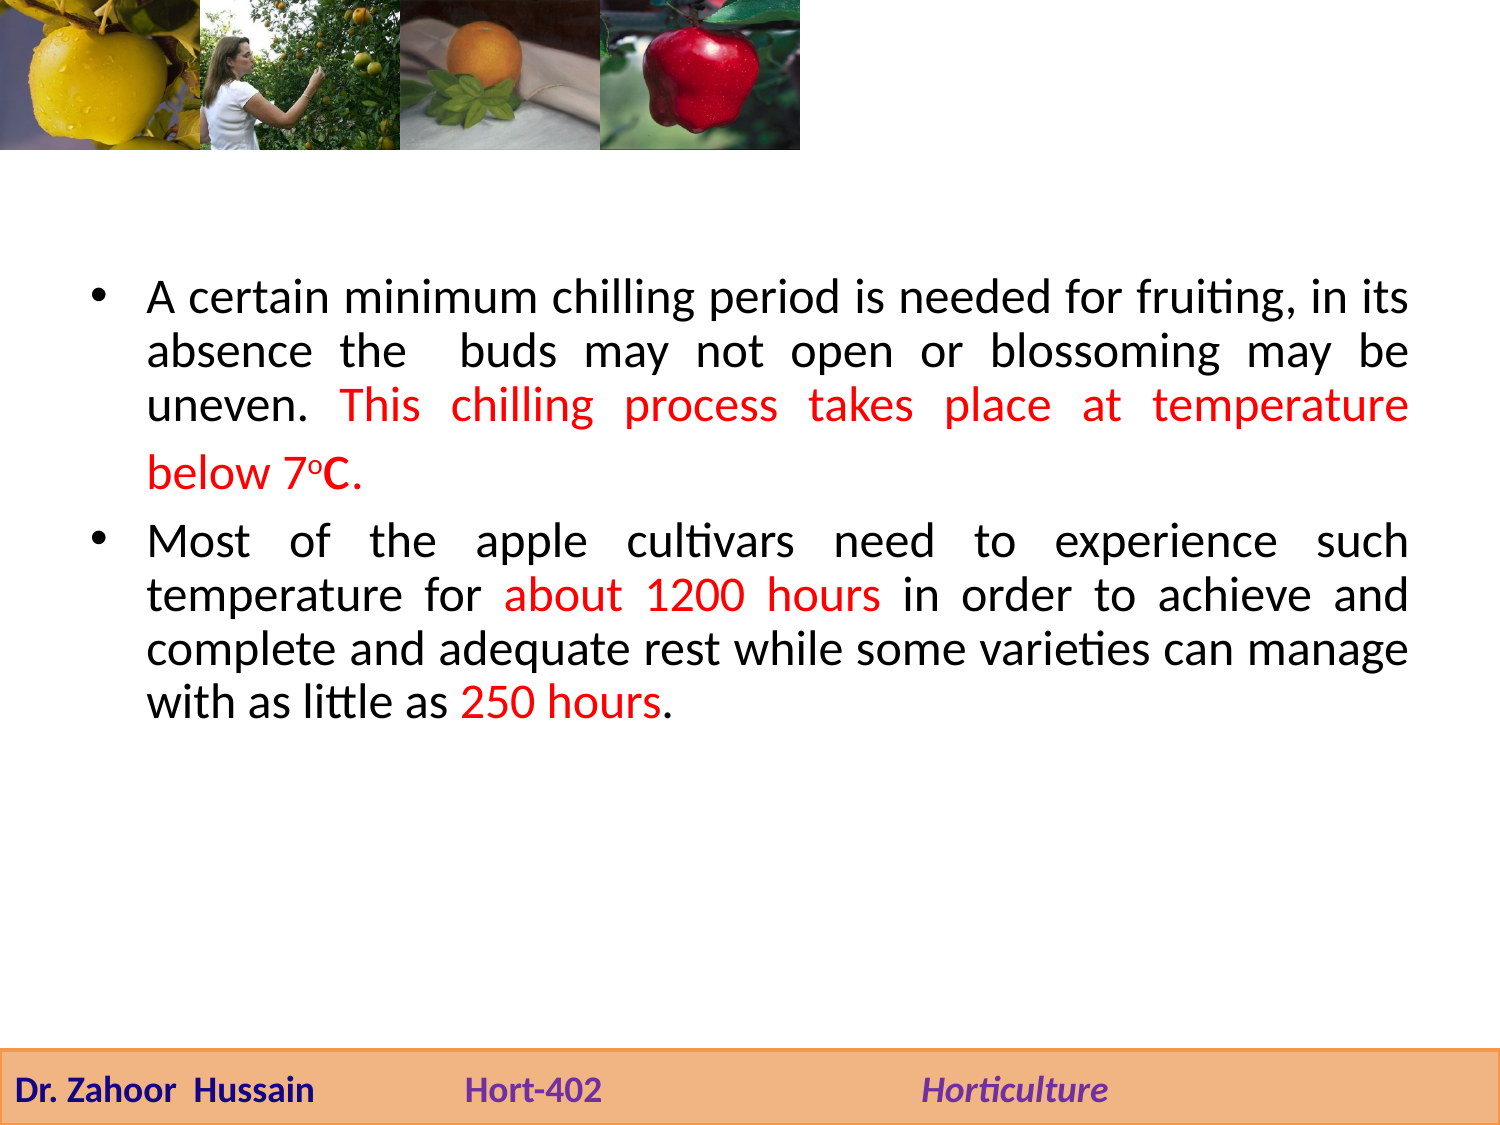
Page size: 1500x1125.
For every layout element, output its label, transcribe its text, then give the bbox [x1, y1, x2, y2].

list A certain minimum chilling period is needed for fruiting, in its absence the buds may not open or blossoming may be uneven. This chilling process takes place at temperature below 7oc. Most of the apple cultivars need to experience such temperature for about 1200 hours in order to achieve and complete and adequate rest while some varieties can manage with as little as 250 hours. [75, 262, 1425, 1005]
picture [0, 0, 800, 150]
